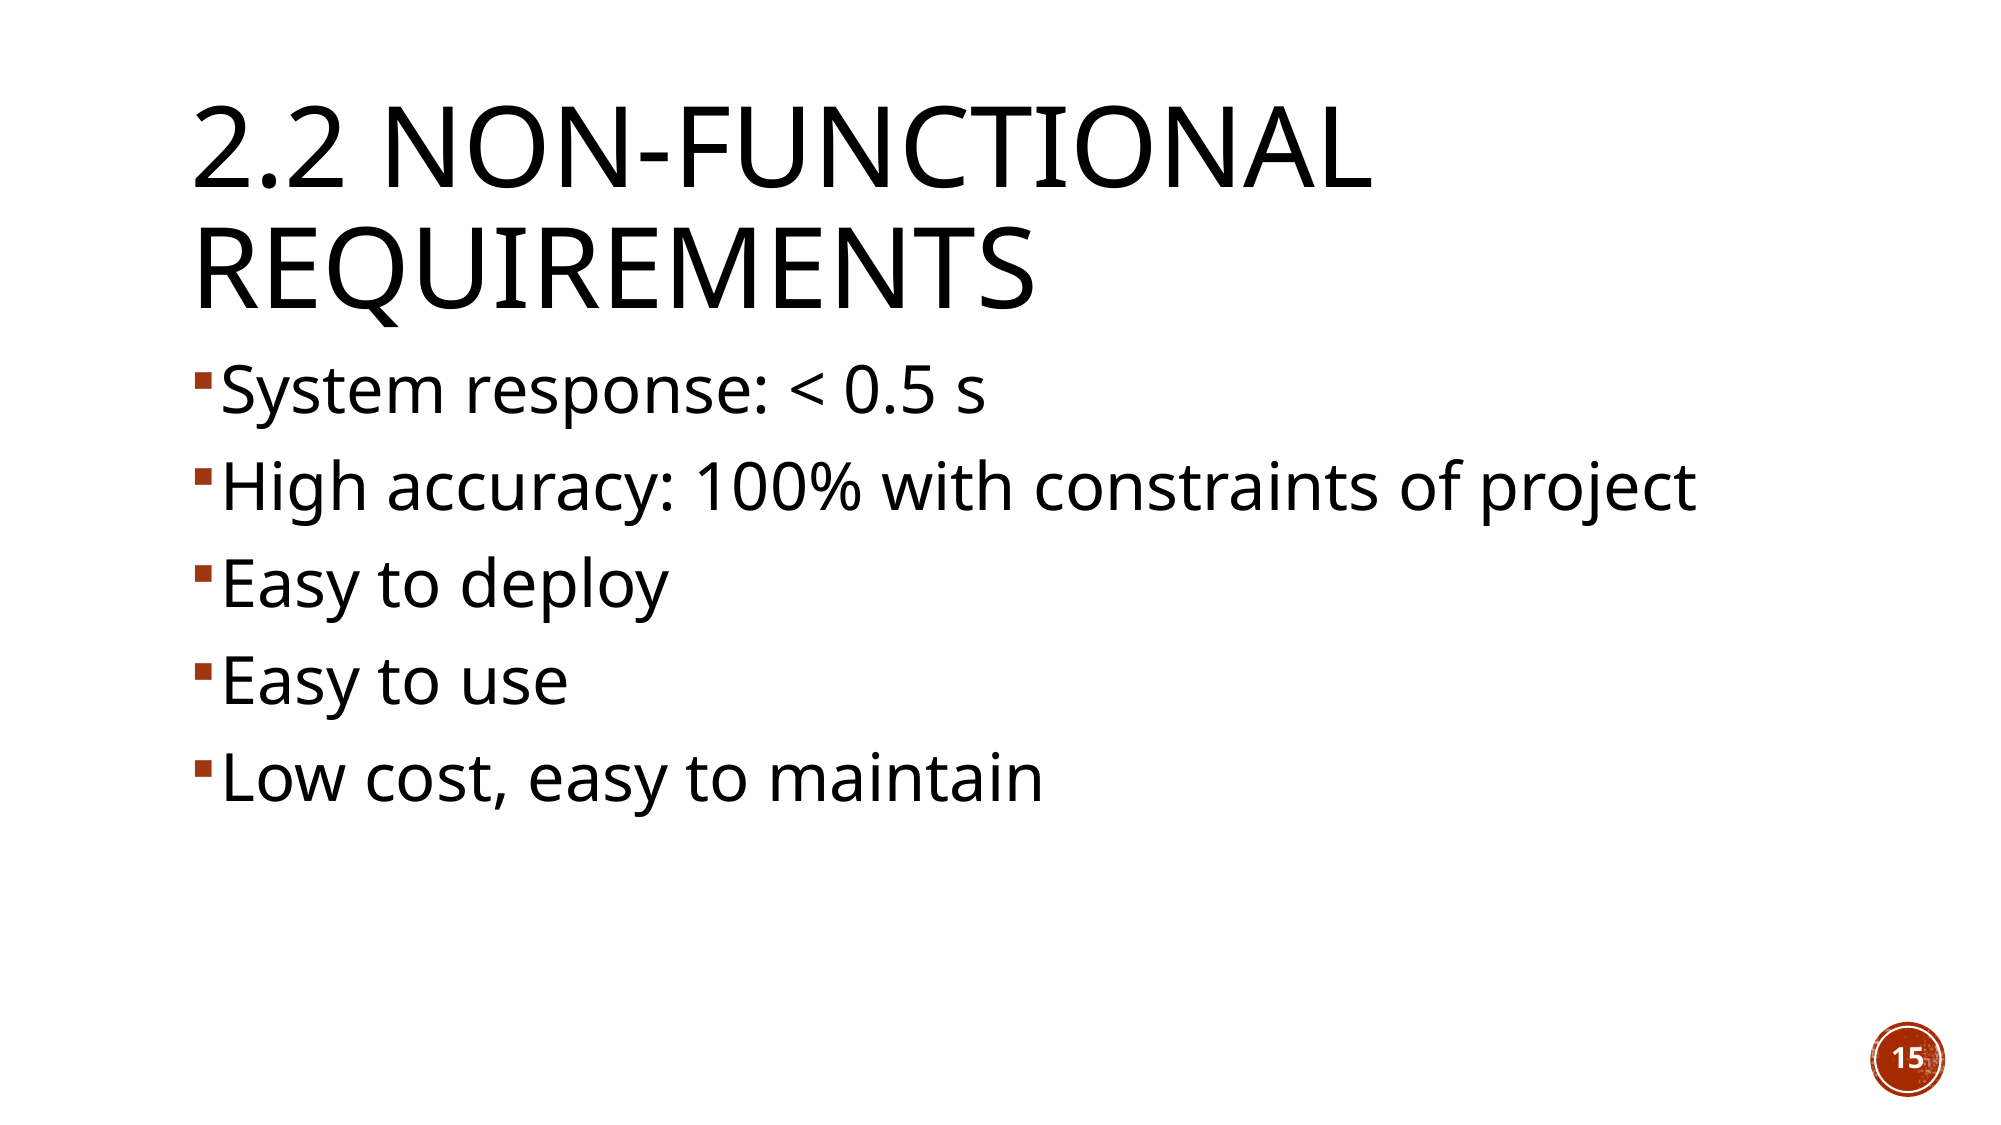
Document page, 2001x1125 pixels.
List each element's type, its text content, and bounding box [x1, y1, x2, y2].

list System response: < 0.5 s High accuracy: 100% with constraints of project Easy to deploy Easy to use Low cost, easy to maintain [175, 348, 1826, 1013]
slide_number 15 [1855, 1028, 1961, 1089]
title 2.2 Non-functional requirements [175, 79, 1826, 344]
